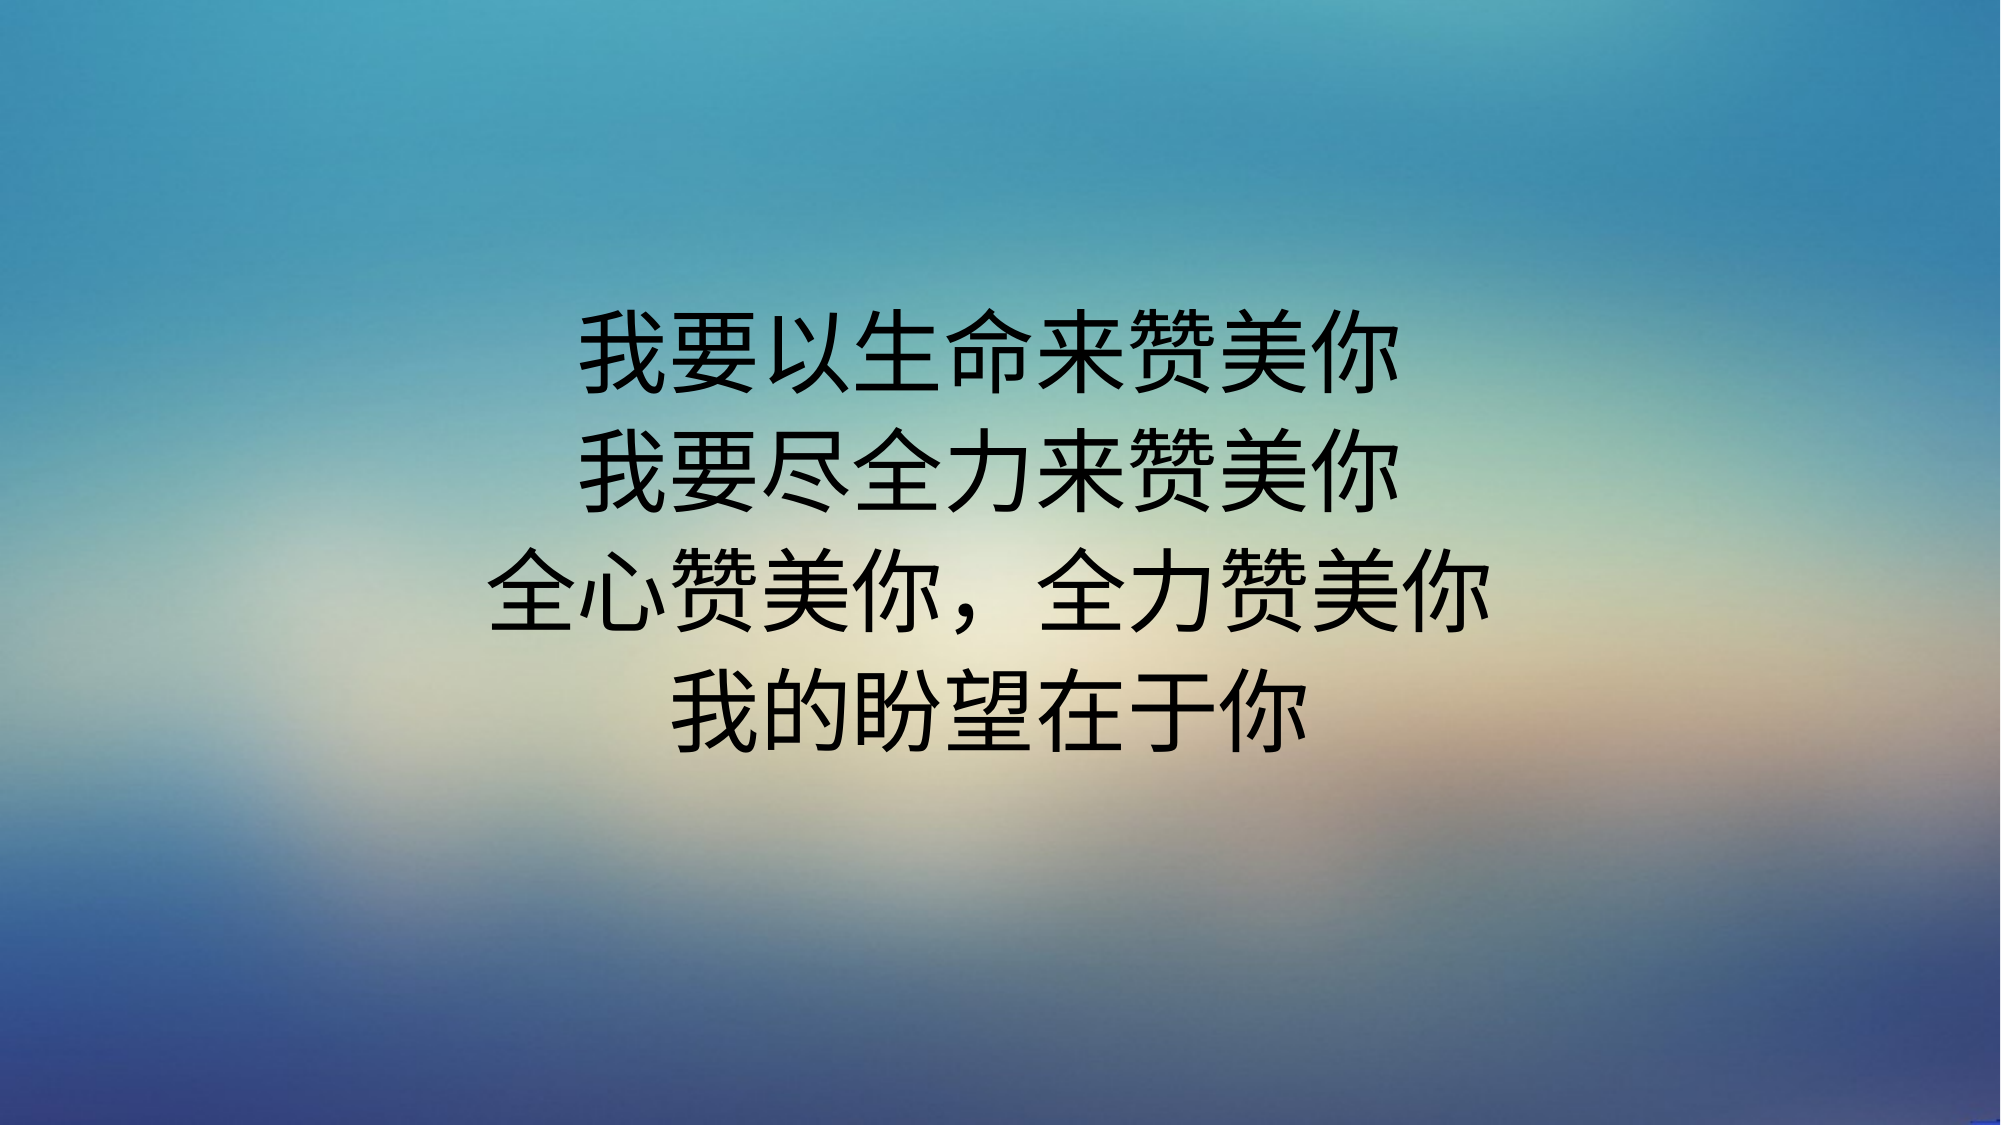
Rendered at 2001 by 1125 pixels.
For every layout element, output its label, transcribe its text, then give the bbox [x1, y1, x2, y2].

list 我要以生命来赞美你 我要尽全力来赞美你 全心赞美你，全力赞美你 我的盼望在于你 [137, 299, 1863, 1014]
picture [0, 0, 2001, 1125]
